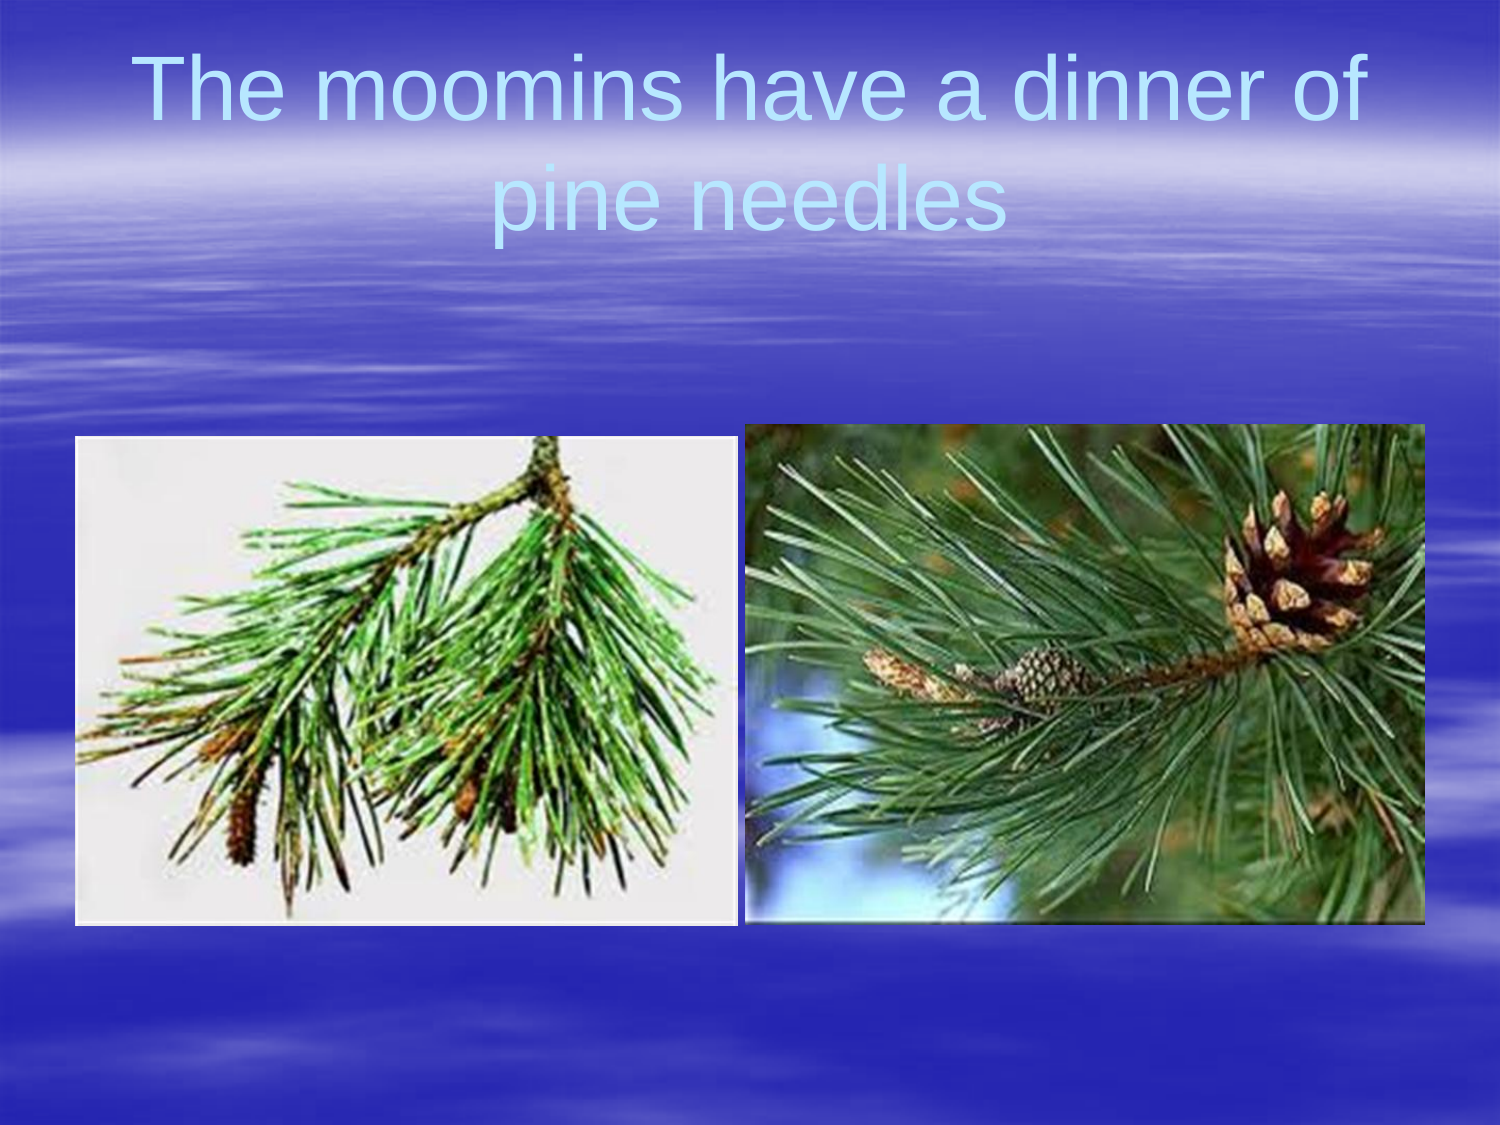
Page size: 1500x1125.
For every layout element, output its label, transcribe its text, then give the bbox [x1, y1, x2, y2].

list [74, 436, 738, 926]
title The moomins have a dinner of pine needles [74, 44, 1426, 233]
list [744, 424, 1426, 926]
